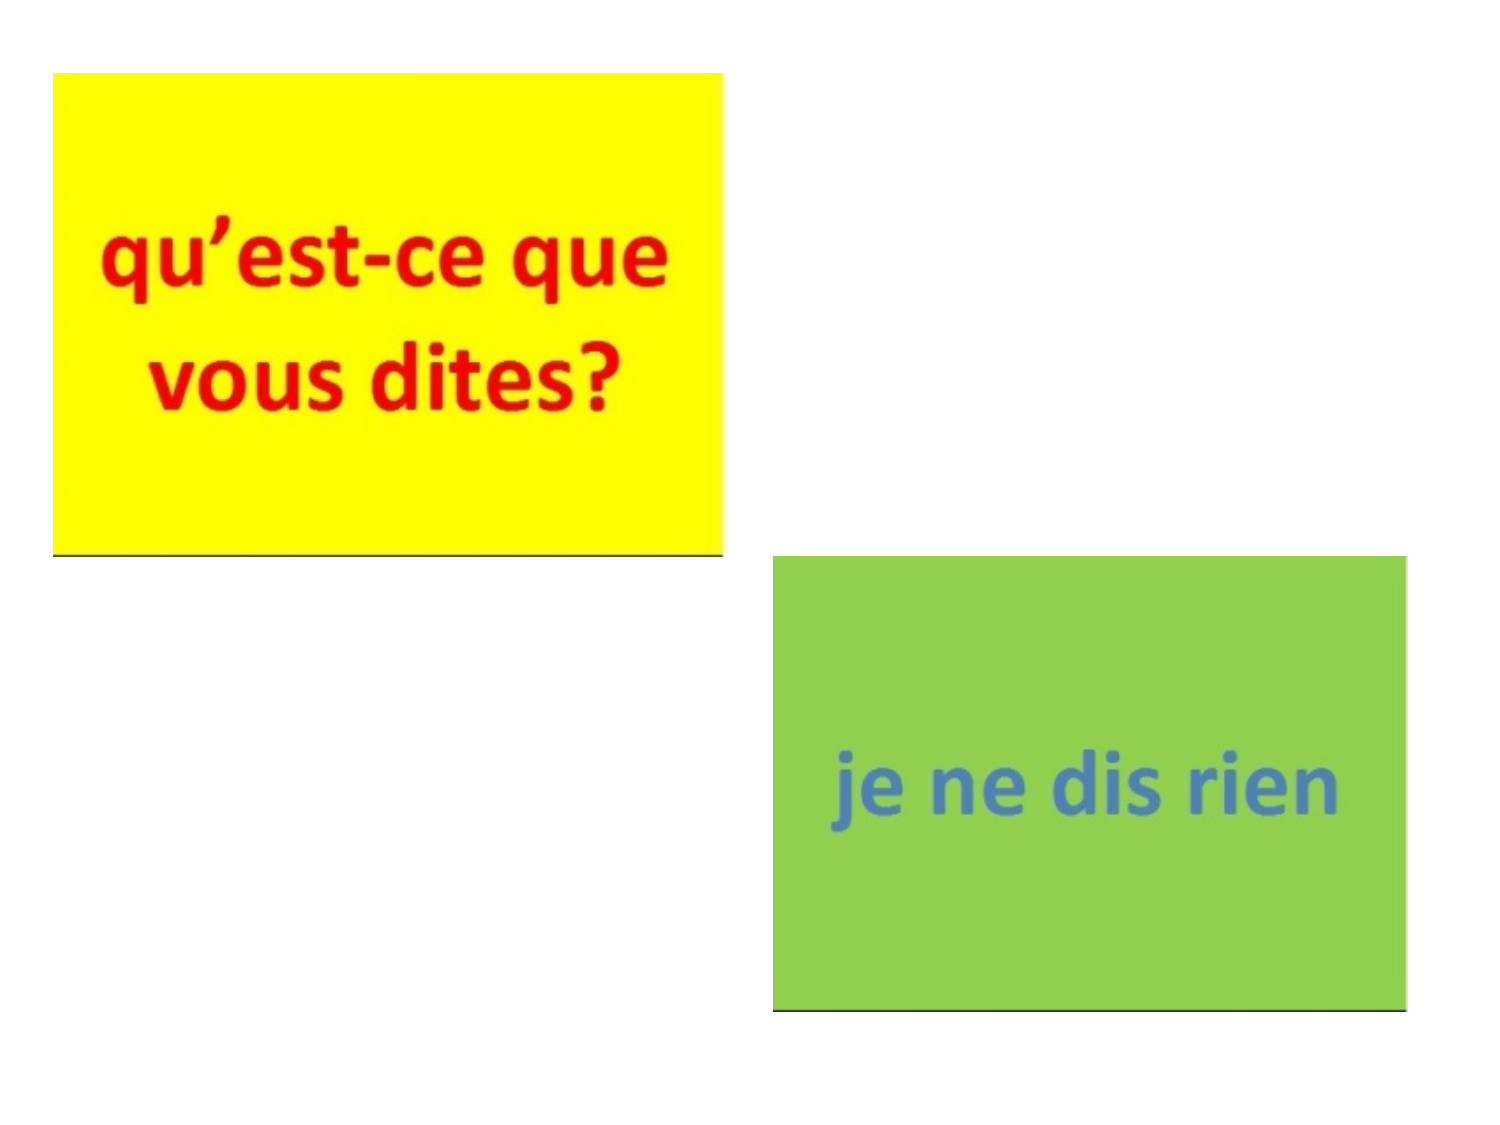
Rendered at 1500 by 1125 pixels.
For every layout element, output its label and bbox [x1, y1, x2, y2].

picture [773, 556, 1408, 1012]
picture [52, 73, 727, 557]
